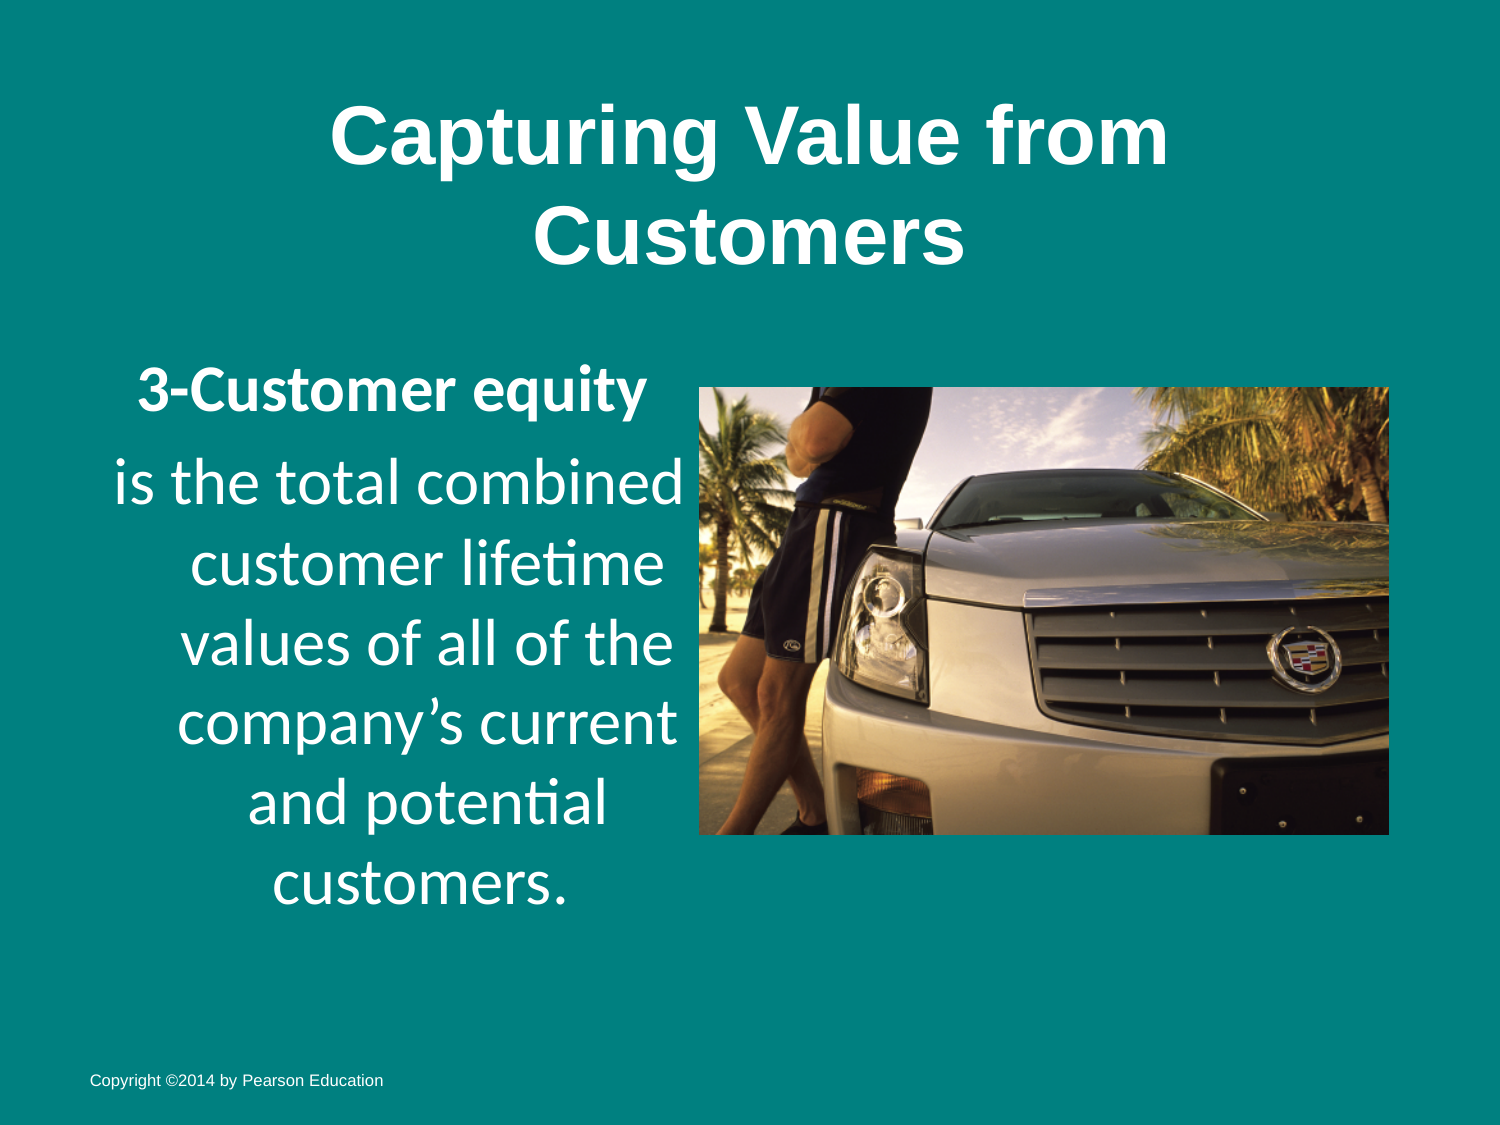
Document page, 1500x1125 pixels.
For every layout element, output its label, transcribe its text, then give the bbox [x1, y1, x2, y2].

list 3-Customer equity is the total combined customer lifetime values of all of the company’s current and potential customers. [87, 337, 713, 988]
text_box Copyright ©2014 by Pearson Education [74, 1062, 825, 1098]
picture [699, 387, 1389, 835]
title Capturing Value from Customers [112, 37, 1388, 226]
